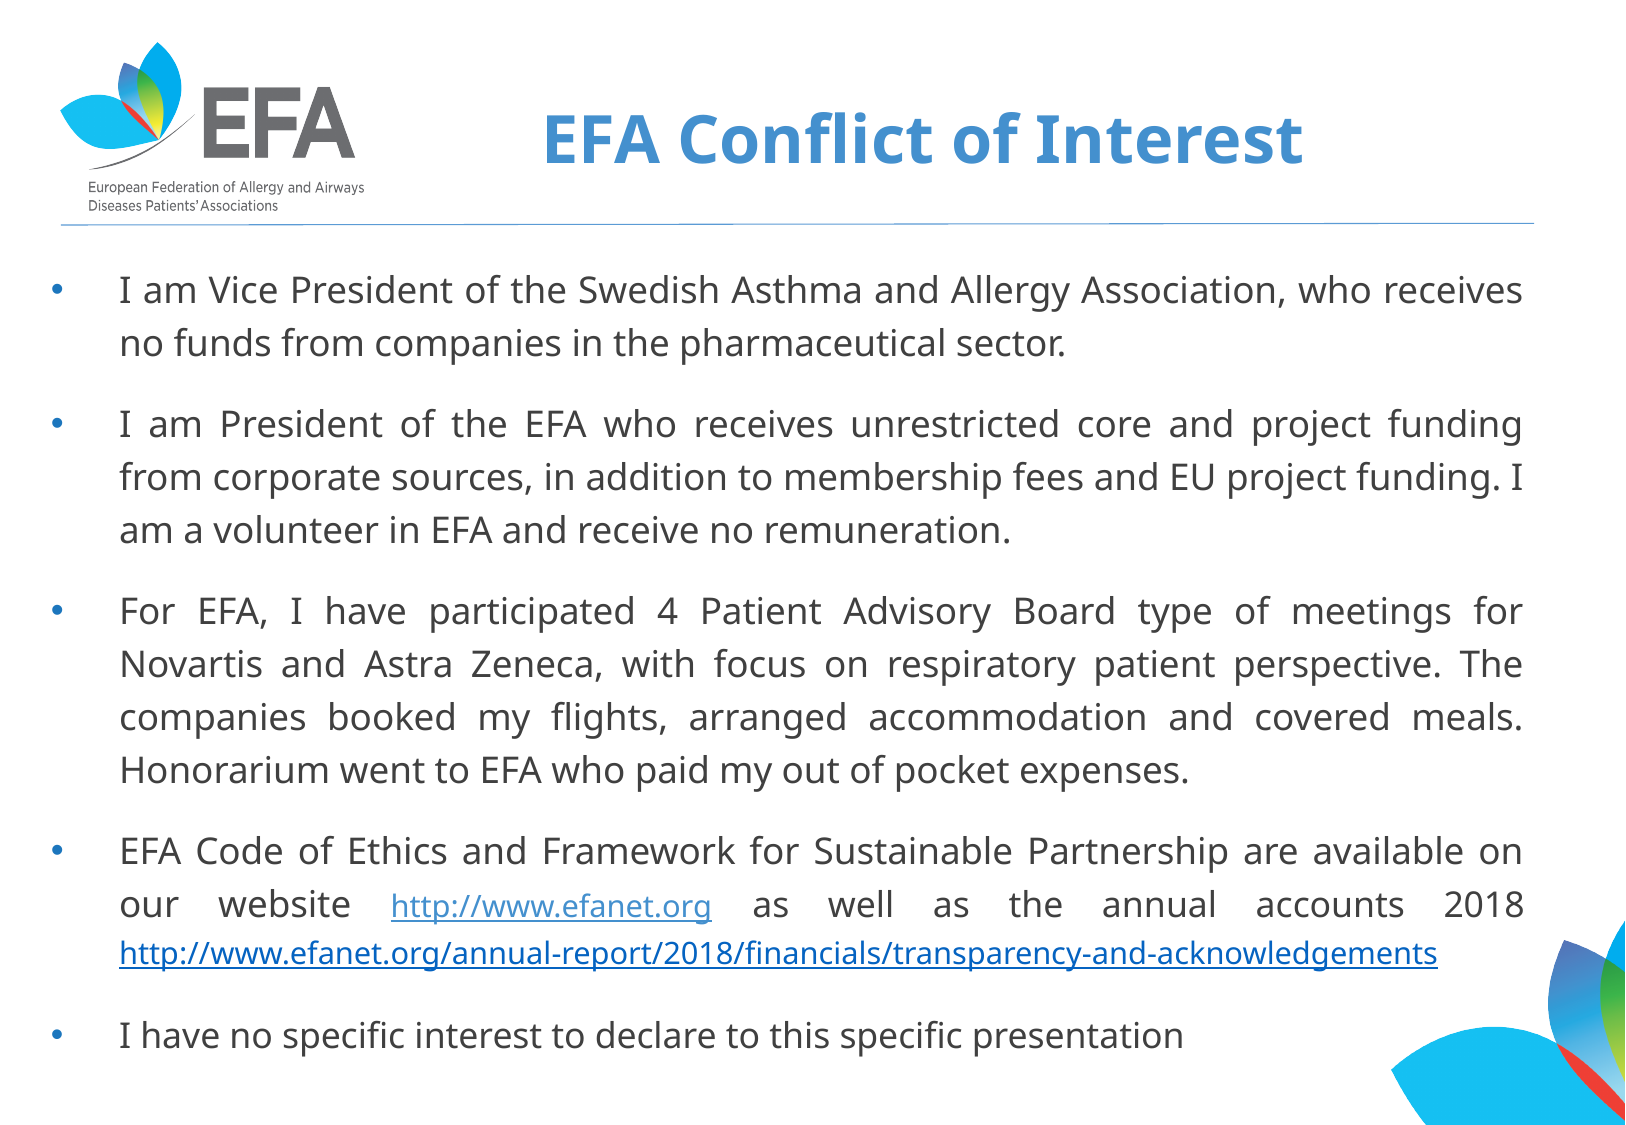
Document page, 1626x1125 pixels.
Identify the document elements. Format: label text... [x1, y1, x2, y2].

picture [1391, 885, 1625, 1125]
picture [60, 42, 364, 211]
list I am Vice President of the Swedish Asthma and Allergy Association, who receives no funds from companies in the pharmaceutical sector. I am President of the EFA who receives unrestricted core and project funding from corporate sources, in addition to membership fees and EU project funding. I am a volunteer in EFA and receive no remuneration. For EFA, I have participated 4 Patient Advisory Board type of meetings for Novartis and Astra Zeneca, with focus on respiratory patient perspective. The companies booked my flights, arranged accommodation and covered meals. Honorarium went to EFA who paid my out of pocket expenses. EFA Code of Ethics and Framework for Sustainable Partnership are available on our website http://www.efanet.org as well as the annual accounts 2018 http://www.efanet.org/annual-report/2018/financials/transparency-and-acknowledgements I have no specific interest to declare to this specific presentation [35, 250, 1541, 1082]
title EFA Conflict of Interest [526, 59, 1625, 224]
